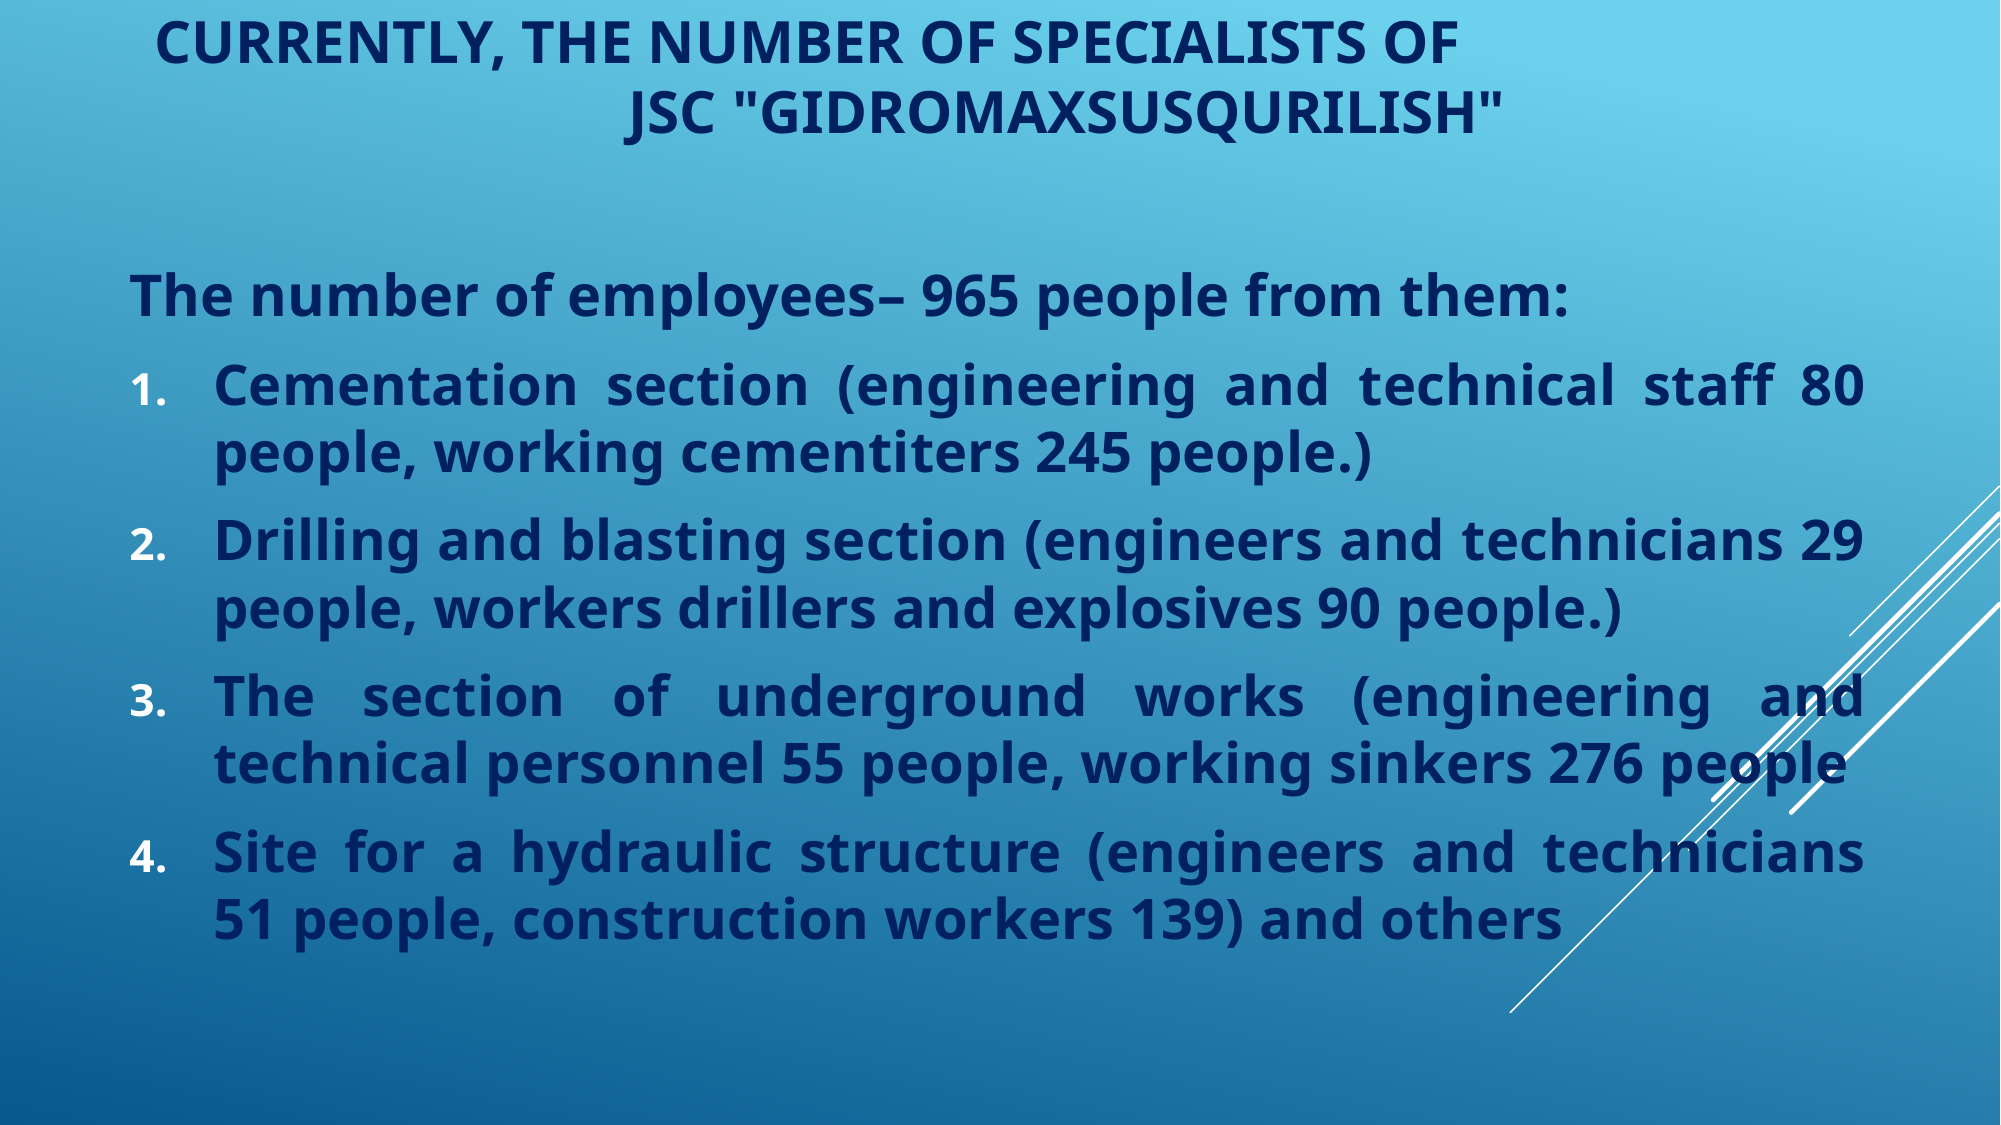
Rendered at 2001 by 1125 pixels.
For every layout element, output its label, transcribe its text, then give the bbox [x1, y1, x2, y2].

title Currently, the number of specialists of JSC "Gidromaxsusqurilish" [135, 0, 1861, 150]
list The number of employees– 965 people from them: Cementation section (engineering and technical staff 80 people, working cementiters 245 people.) Drilling and blasting section (engineers and technicians 29 people, workers drillers and explosives 90 people.) The section of underground works (engineering and technical personnel 55 people, working sinkers 276 people Site for a hydraulic structure (engineers and technicians 51 people, construction workers 139) and others [114, 228, 1883, 982]
